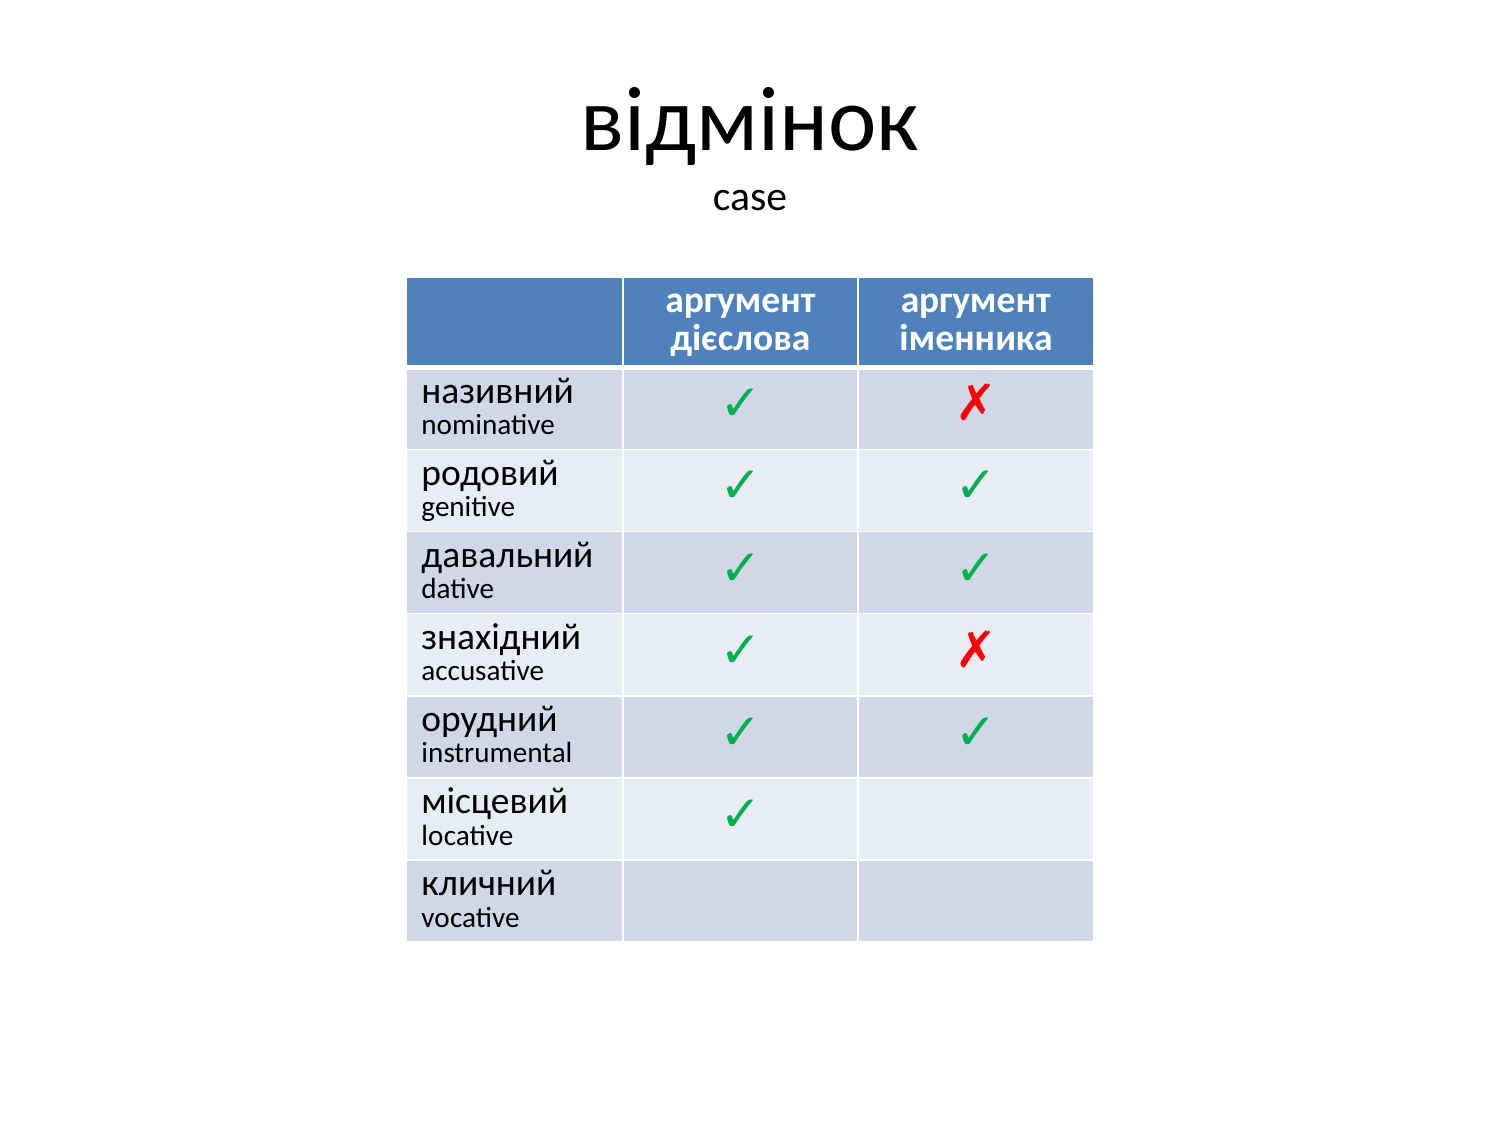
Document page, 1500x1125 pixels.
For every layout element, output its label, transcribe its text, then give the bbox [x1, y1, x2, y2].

table_cell місцевий locative [407, 779, 622, 859]
table_cell [859, 779, 1093, 859]
table_cell ✓ [624, 370, 857, 449]
table_cell ✓ [859, 697, 1093, 777]
table_header аргумент дієслова [624, 278, 857, 365]
table_cell ✗ [859, 370, 1093, 449]
table_cell ✓ [859, 450, 1093, 531]
table_header аргумент іменника [859, 278, 1093, 365]
table_cell давальний dative [407, 532, 622, 613]
table_header [407, 278, 622, 365]
table_cell орудний instrumental [407, 697, 622, 777]
table_cell ✓ [624, 532, 857, 613]
table_cell [859, 861, 1093, 941]
table_cell ✗ [859, 614, 1093, 695]
title відмінок case [75, 45, 1425, 233]
table_cell [624, 861, 857, 941]
table_cell називний nominative [407, 370, 622, 449]
table_cell знахідний accusative [407, 614, 622, 695]
table_cell ✓ [624, 779, 857, 859]
table_cell ✓ [624, 450, 857, 531]
table_cell родовий genitive [407, 450, 622, 531]
table_cell ✓ [859, 532, 1093, 613]
table_cell кличний vocative [407, 861, 622, 941]
table_cell ✓ [624, 614, 857, 695]
table_cell ✓ [624, 697, 857, 777]
